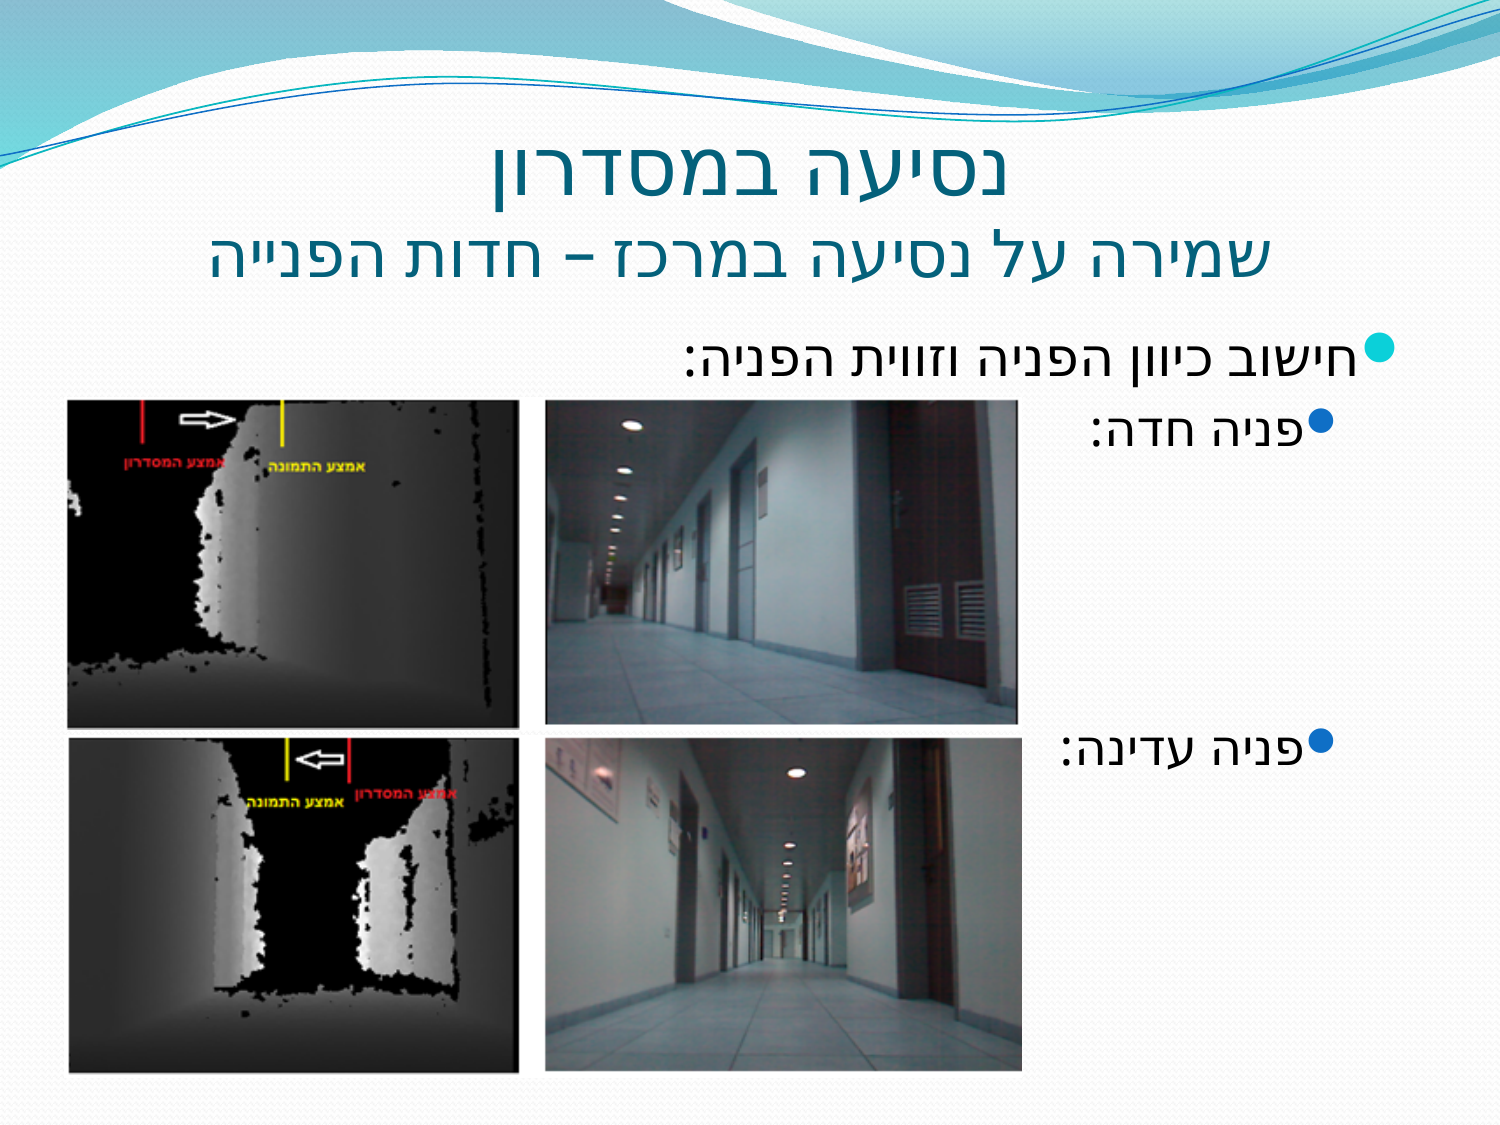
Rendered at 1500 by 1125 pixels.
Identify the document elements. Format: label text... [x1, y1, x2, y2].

picture [64, 734, 1022, 1079]
title נסיעה במסדרון שמירה על נסיעה במרכז – חדות הפנייה [64, 103, 1415, 291]
list חישוב כיוון הפניה וזווית הפניה: פניה חדה: פניה עדינה: [76, 314, 1427, 1035]
picture [64, 396, 1022, 730]
